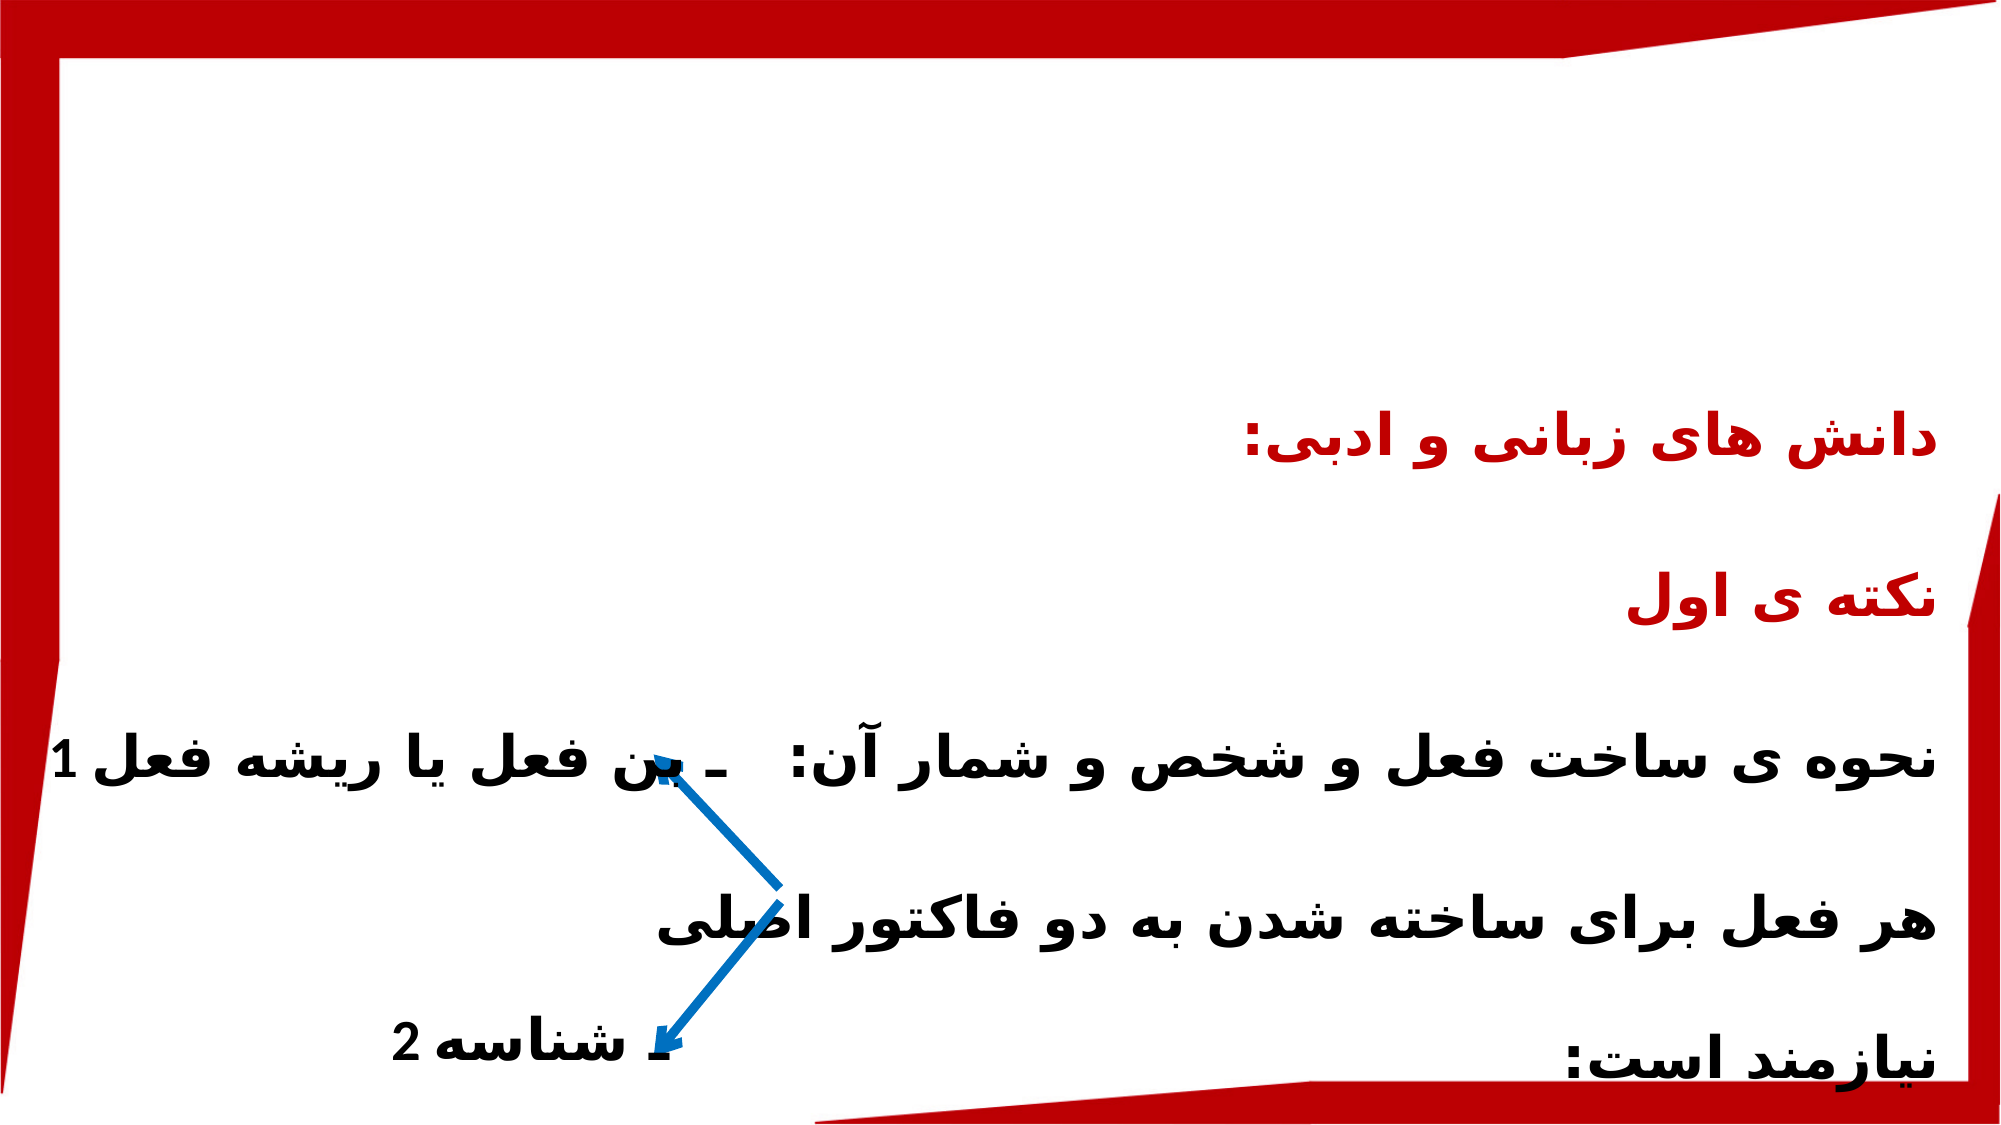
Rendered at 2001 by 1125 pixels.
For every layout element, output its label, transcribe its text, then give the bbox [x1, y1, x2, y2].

text_box 1 ـ بن فعل یا ریشه فعل [33, 711, 742, 797]
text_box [653, 901, 781, 1057]
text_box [653, 754, 780, 889]
text_box دانش های زبانی و ادبی: نکته ی اول نحوه ی ساخت فعل و شخص و شمار آن: هر فعل برای ساخته شدن به دو فاکتور اصلی نیازمند است: [500, 320, 1955, 1098]
text_box 2 ـ شناسه [376, 995, 685, 1080]
picture [0, 0, 2001, 1125]
